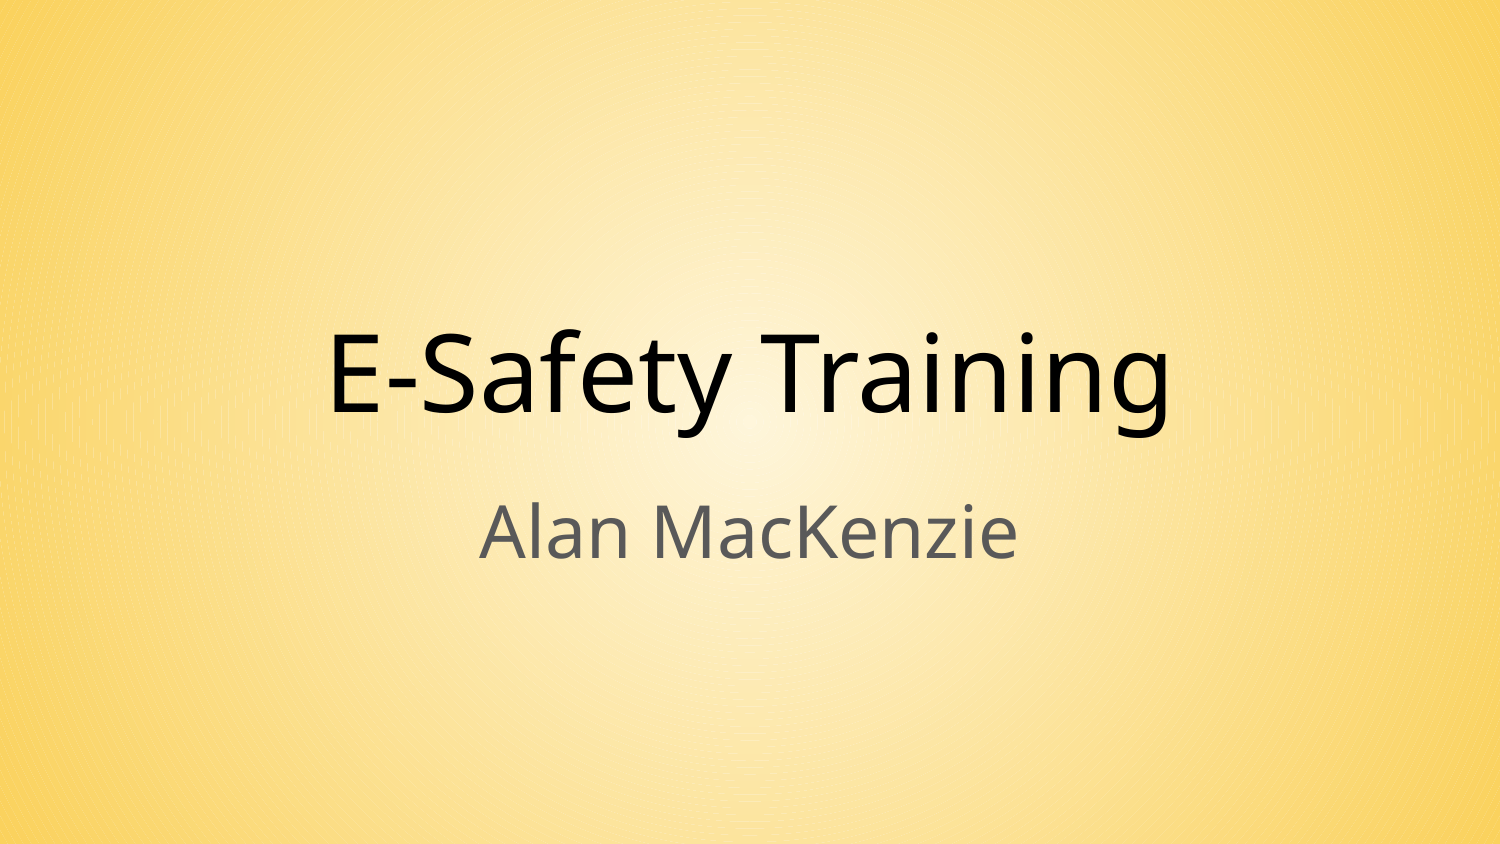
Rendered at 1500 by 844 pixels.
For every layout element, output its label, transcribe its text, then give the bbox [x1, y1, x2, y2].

subtitle Alan MacKenzie [51, 464, 1449, 595]
title E-Safety Training [51, 122, 1449, 459]
